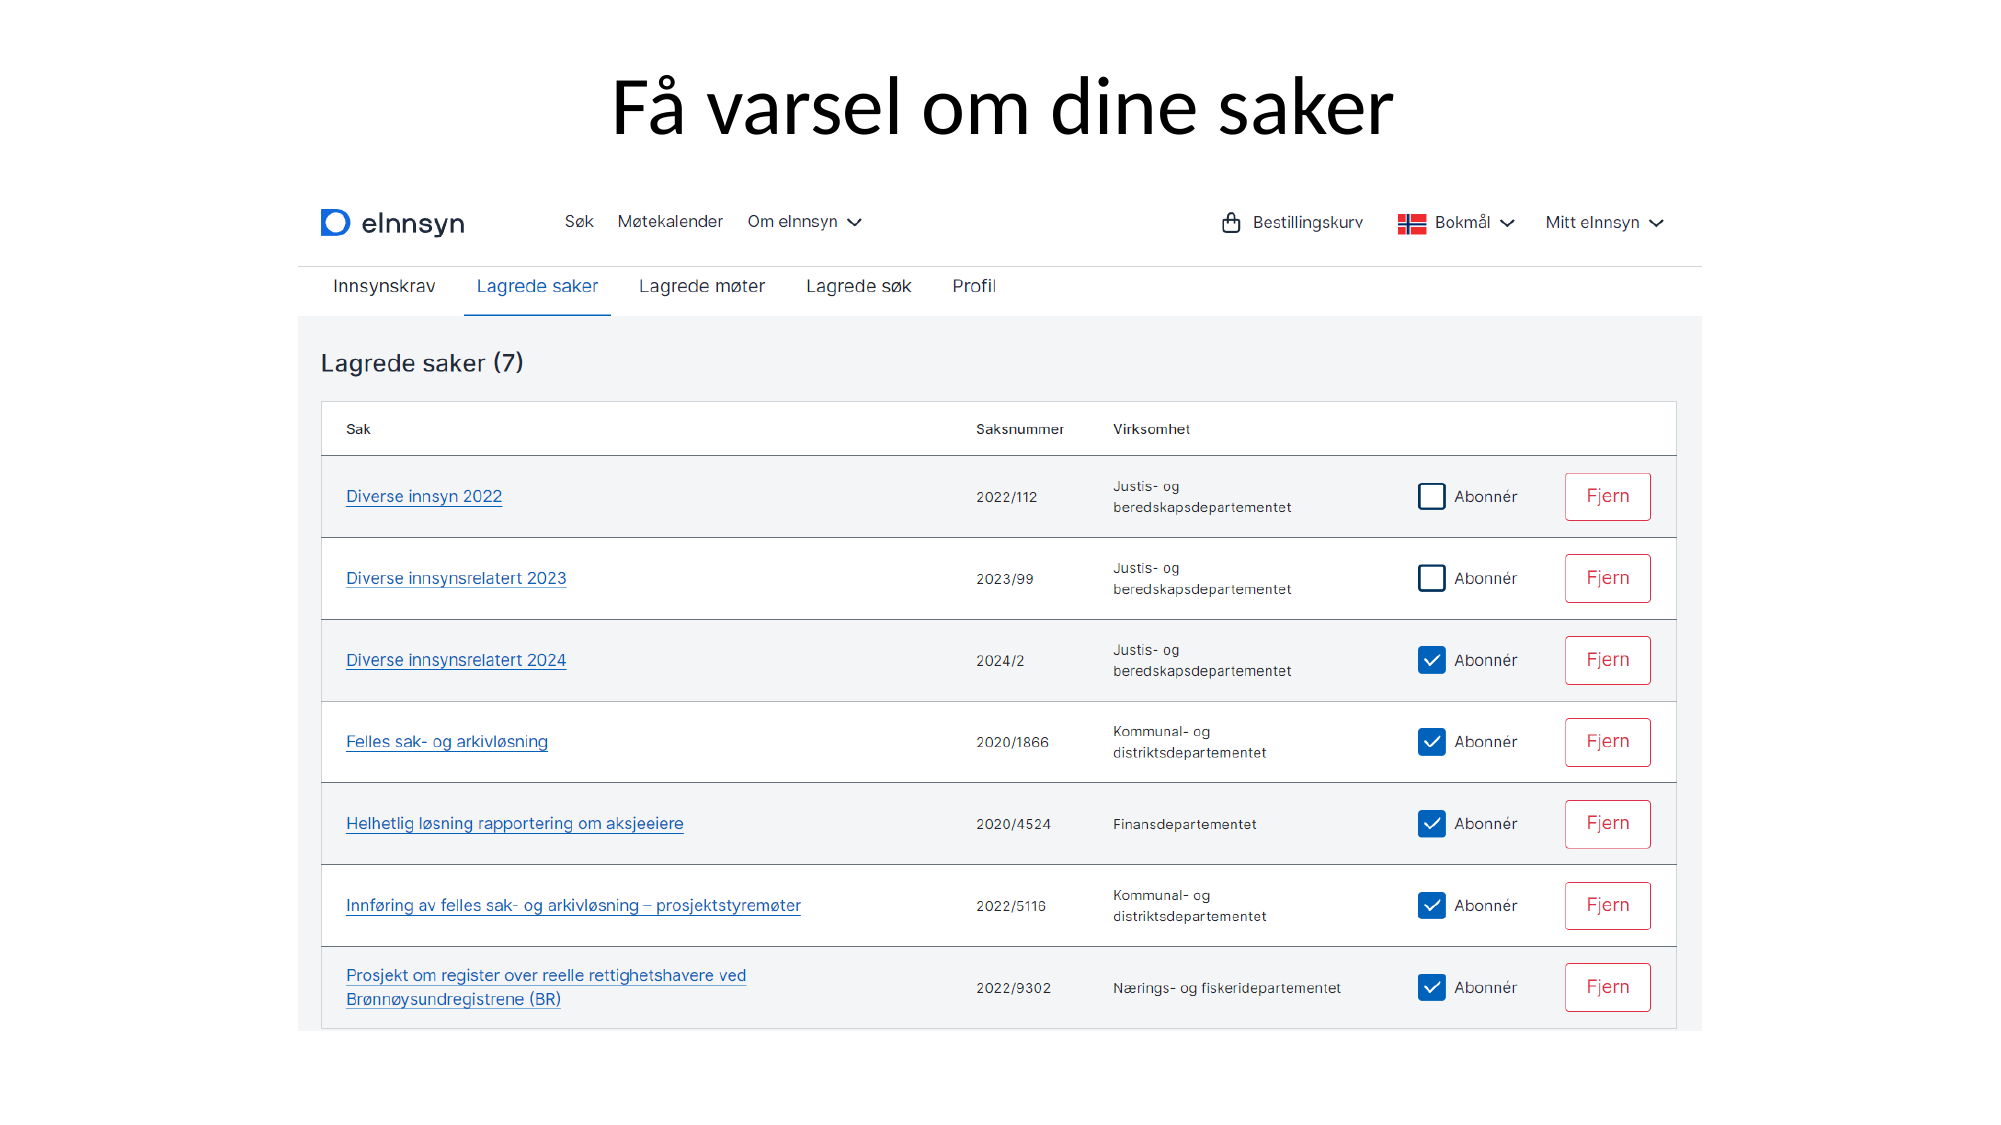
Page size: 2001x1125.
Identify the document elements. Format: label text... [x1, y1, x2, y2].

text_box Få varsel om dine saker [73, 43, 1936, 159]
picture [298, 189, 1702, 1031]
